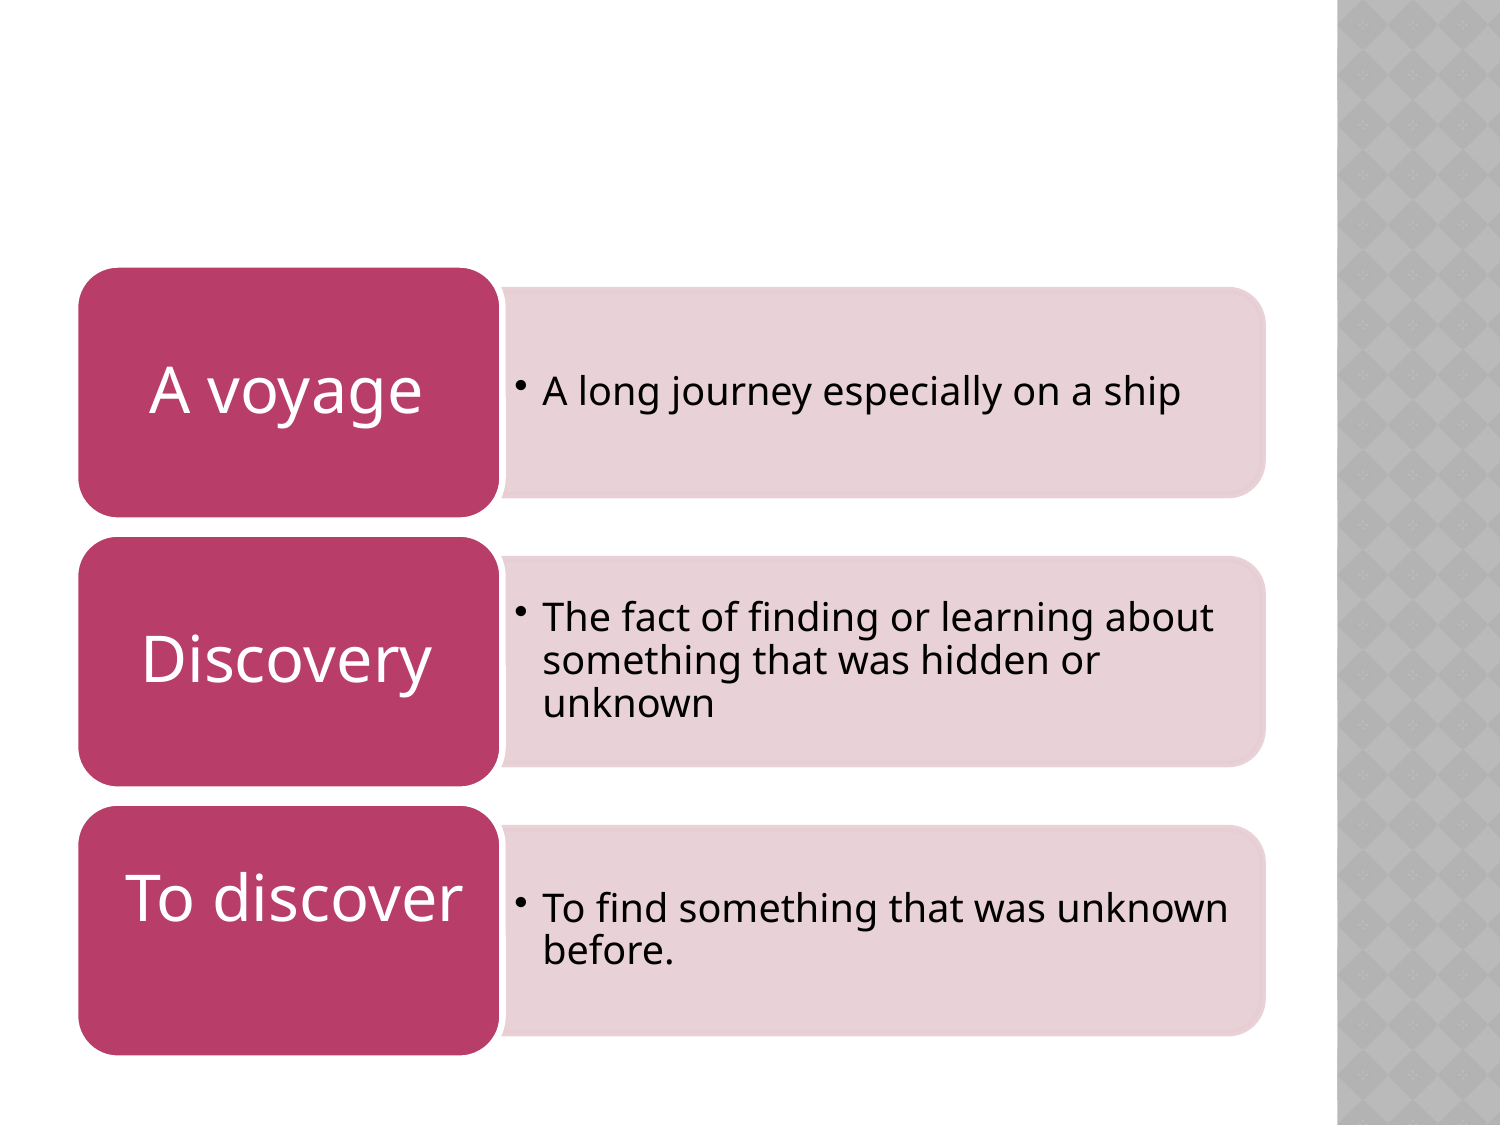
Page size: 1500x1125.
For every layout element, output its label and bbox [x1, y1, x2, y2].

list [74, 263, 1263, 1060]
